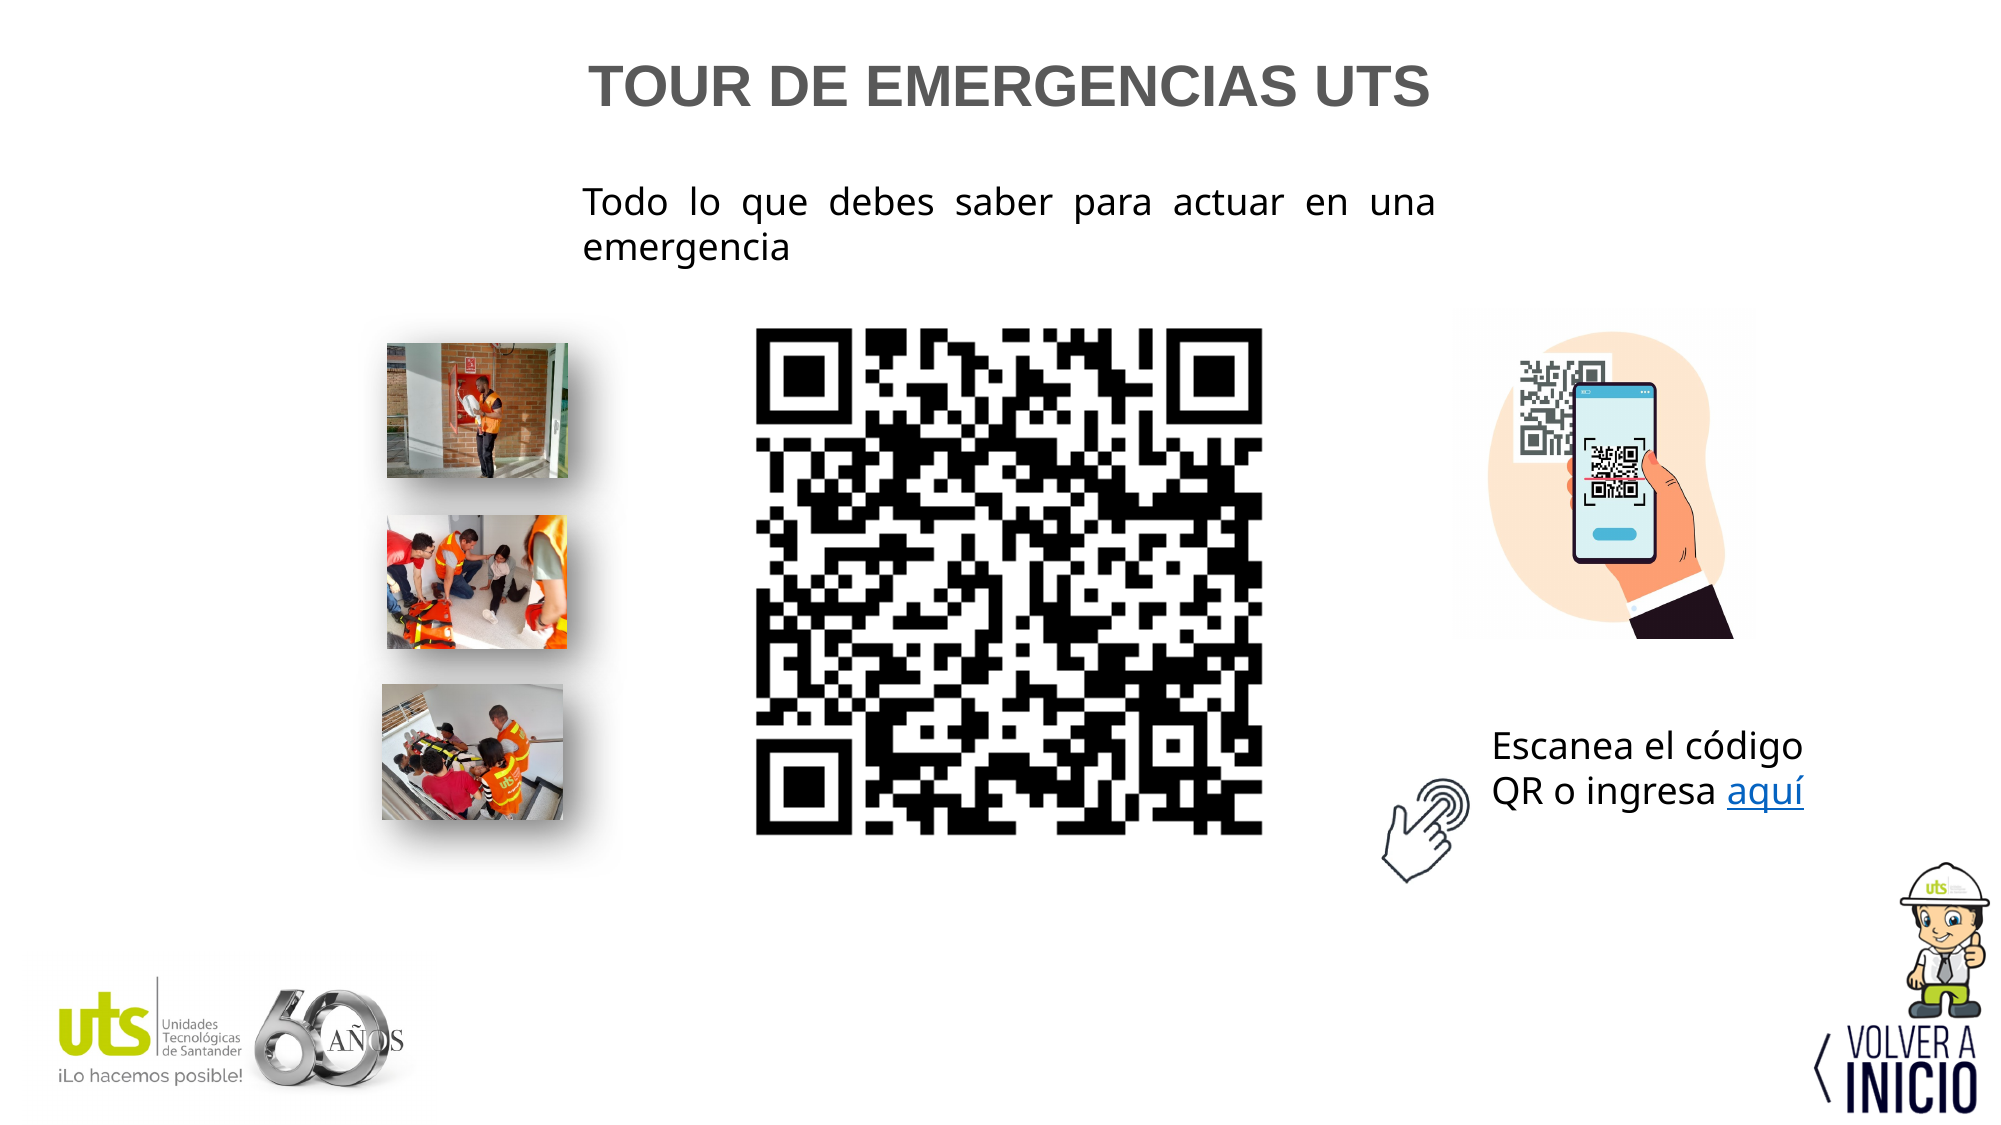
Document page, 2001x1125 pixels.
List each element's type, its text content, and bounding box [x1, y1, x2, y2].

picture [1376, 762, 1477, 897]
picture [1452, 308, 1756, 639]
picture [382, 684, 563, 820]
picture [22, 951, 437, 1125]
text_box Todo lo que debes saber para actuar en una emergencia [567, 170, 1452, 275]
picture [1778, 829, 2000, 1125]
picture [702, 274, 1317, 890]
text_box Escanea el código QR o ingresa aquí [1476, 714, 1841, 826]
picture [387, 515, 567, 649]
picture [387, 343, 568, 479]
text_box TOUR DE EMERGENCIAS UTS [36, 40, 1984, 127]
